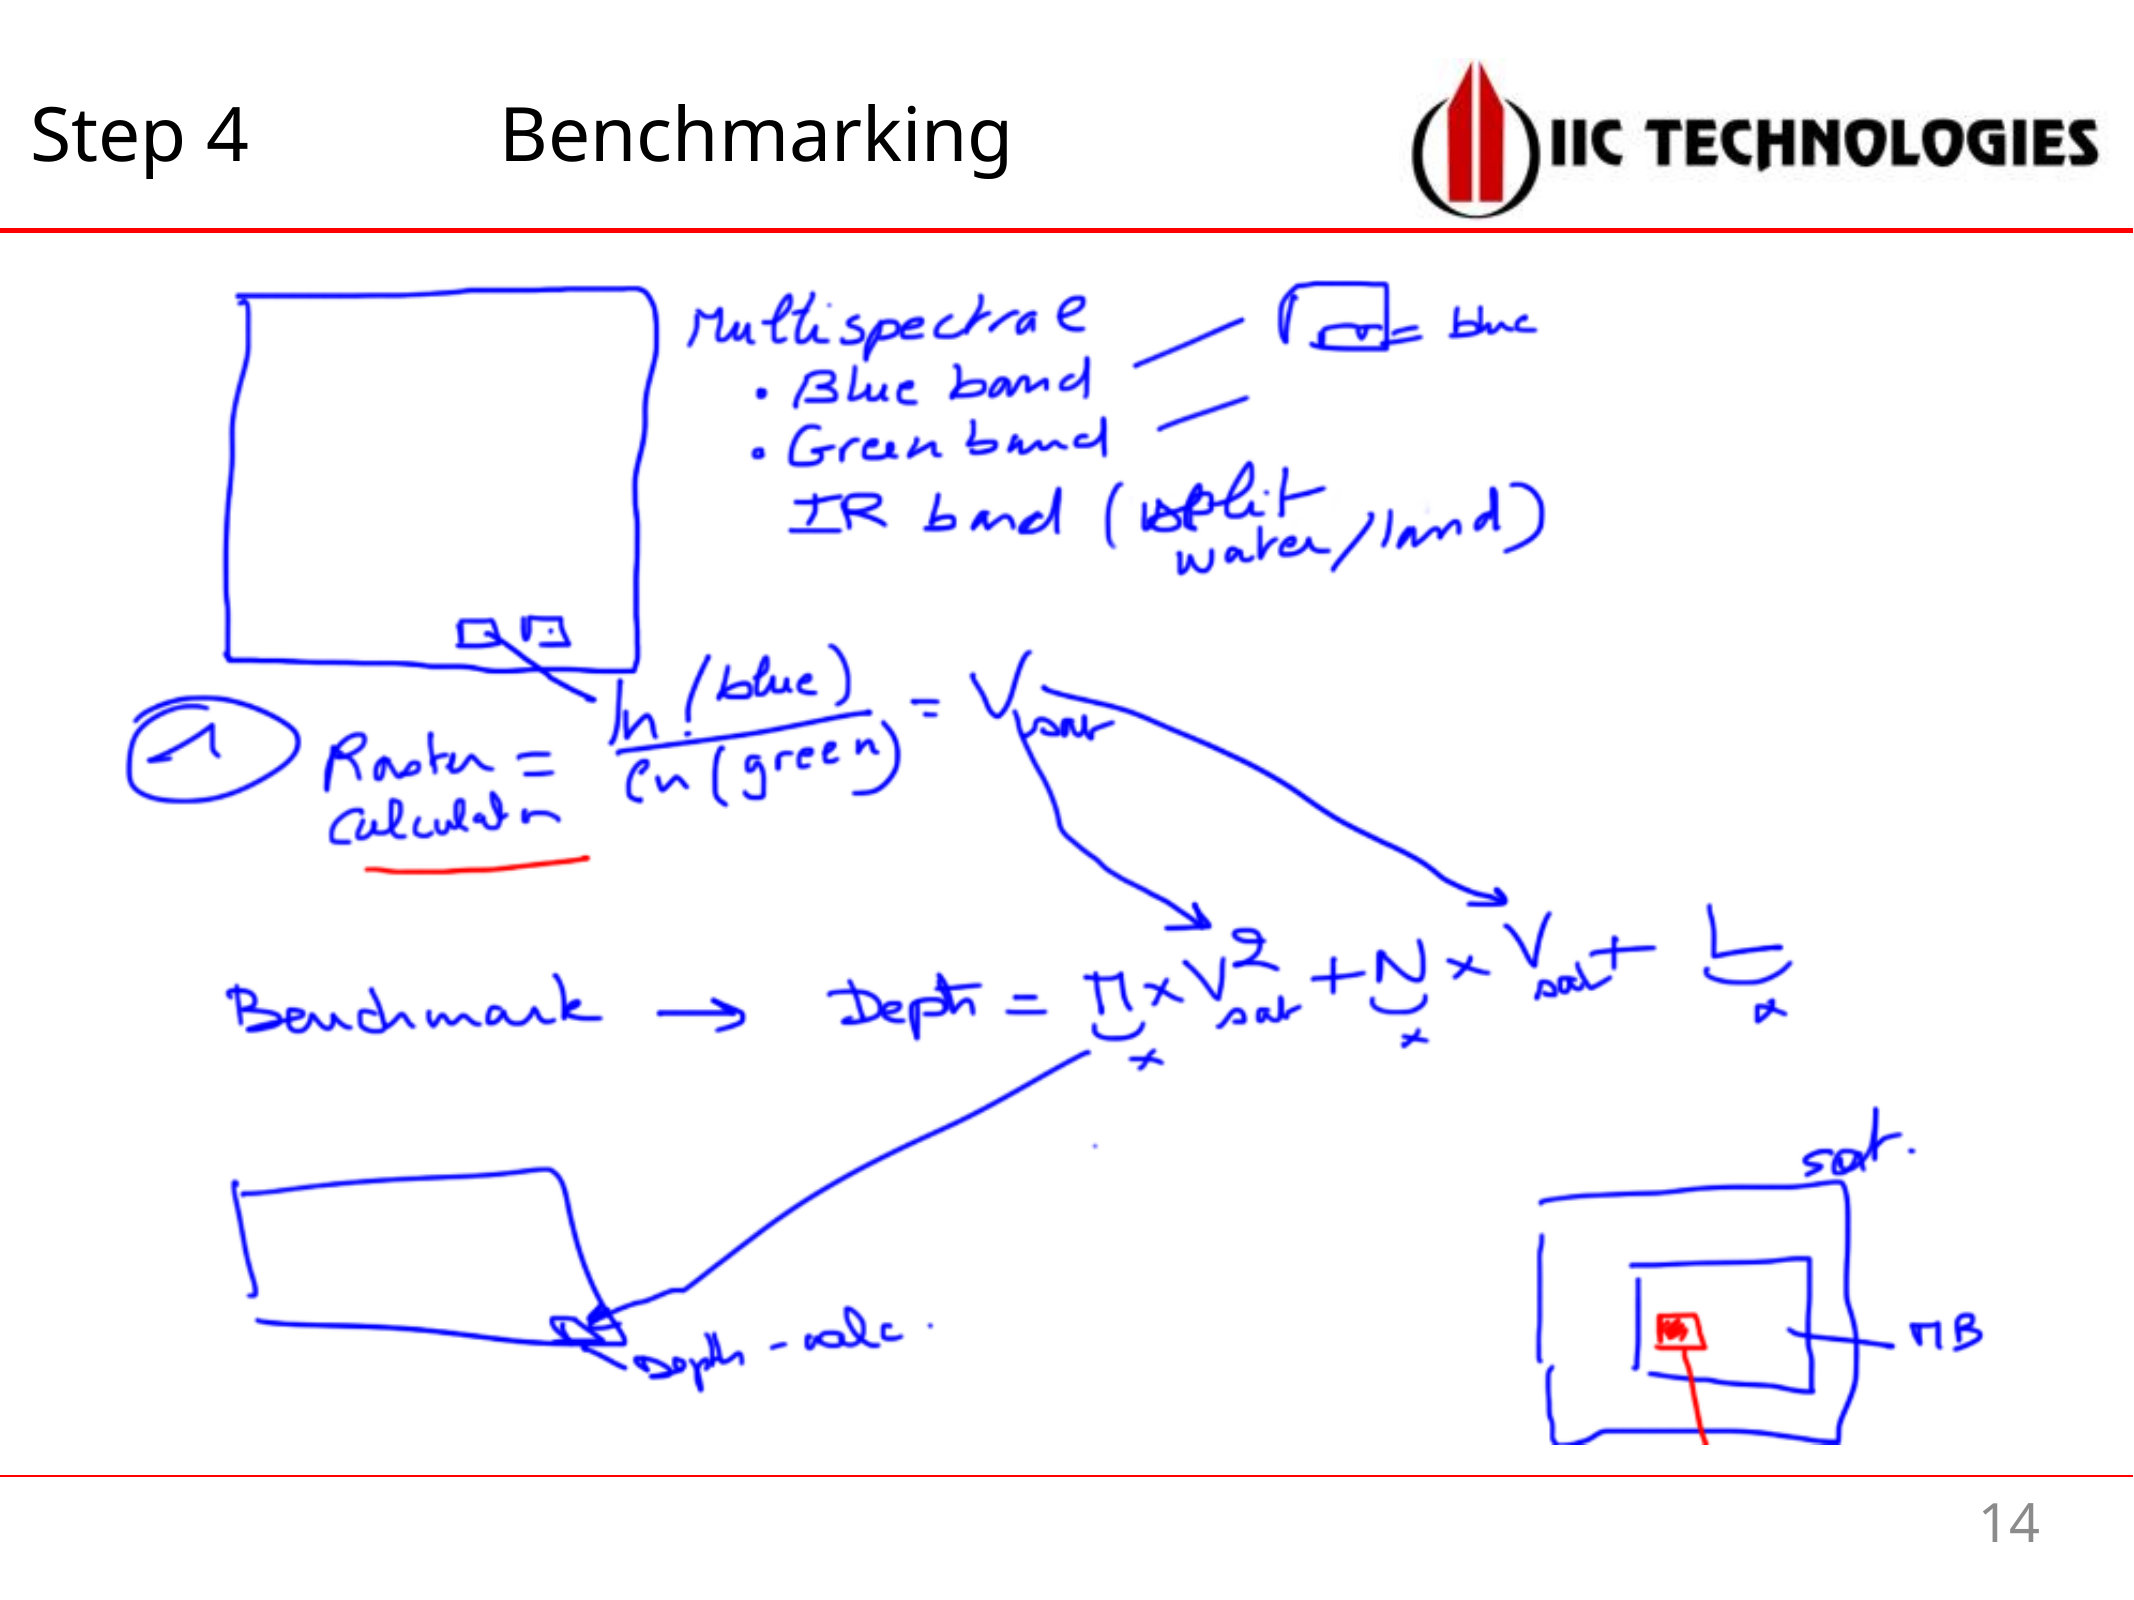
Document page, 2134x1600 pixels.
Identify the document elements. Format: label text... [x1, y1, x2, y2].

picture [109, 280, 2000, 1445]
picture [1399, 58, 2116, 223]
text_box Step 4 Benchmarking [15, 34, 1386, 184]
slide_number 14 [1564, 1483, 2063, 1569]
